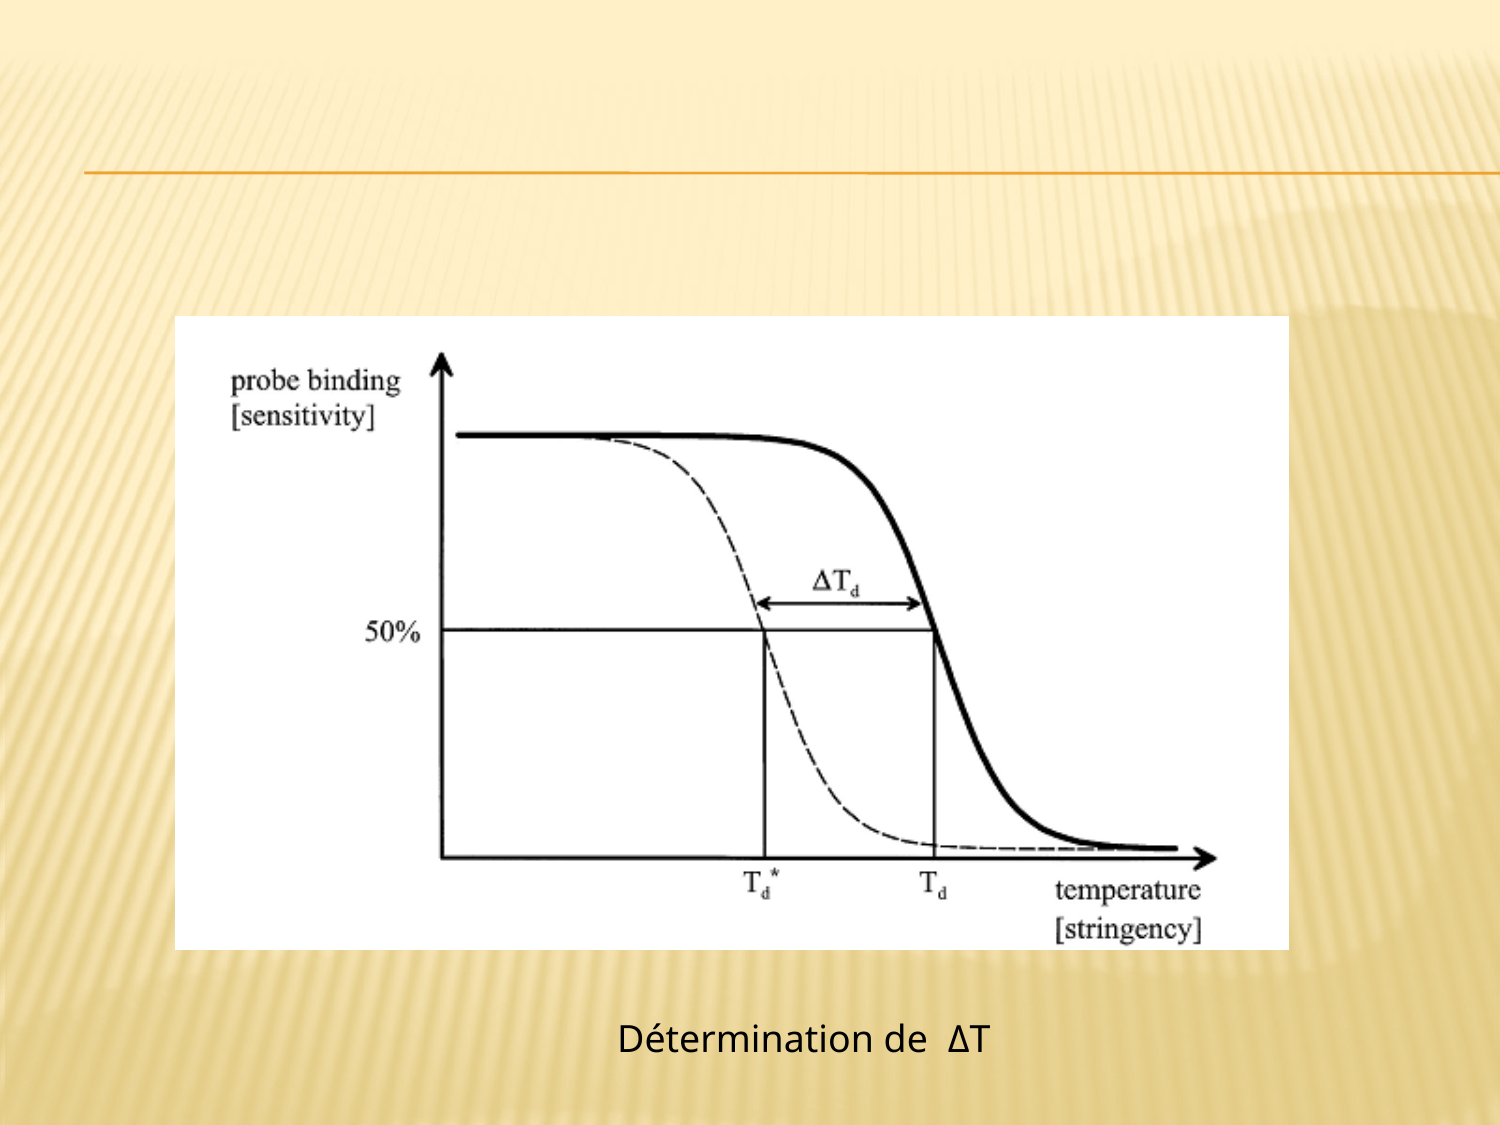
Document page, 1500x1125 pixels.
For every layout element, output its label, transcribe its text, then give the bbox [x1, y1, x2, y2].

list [175, 316, 1290, 950]
text_box Détermination de ΔT [304, 1007, 1313, 1068]
